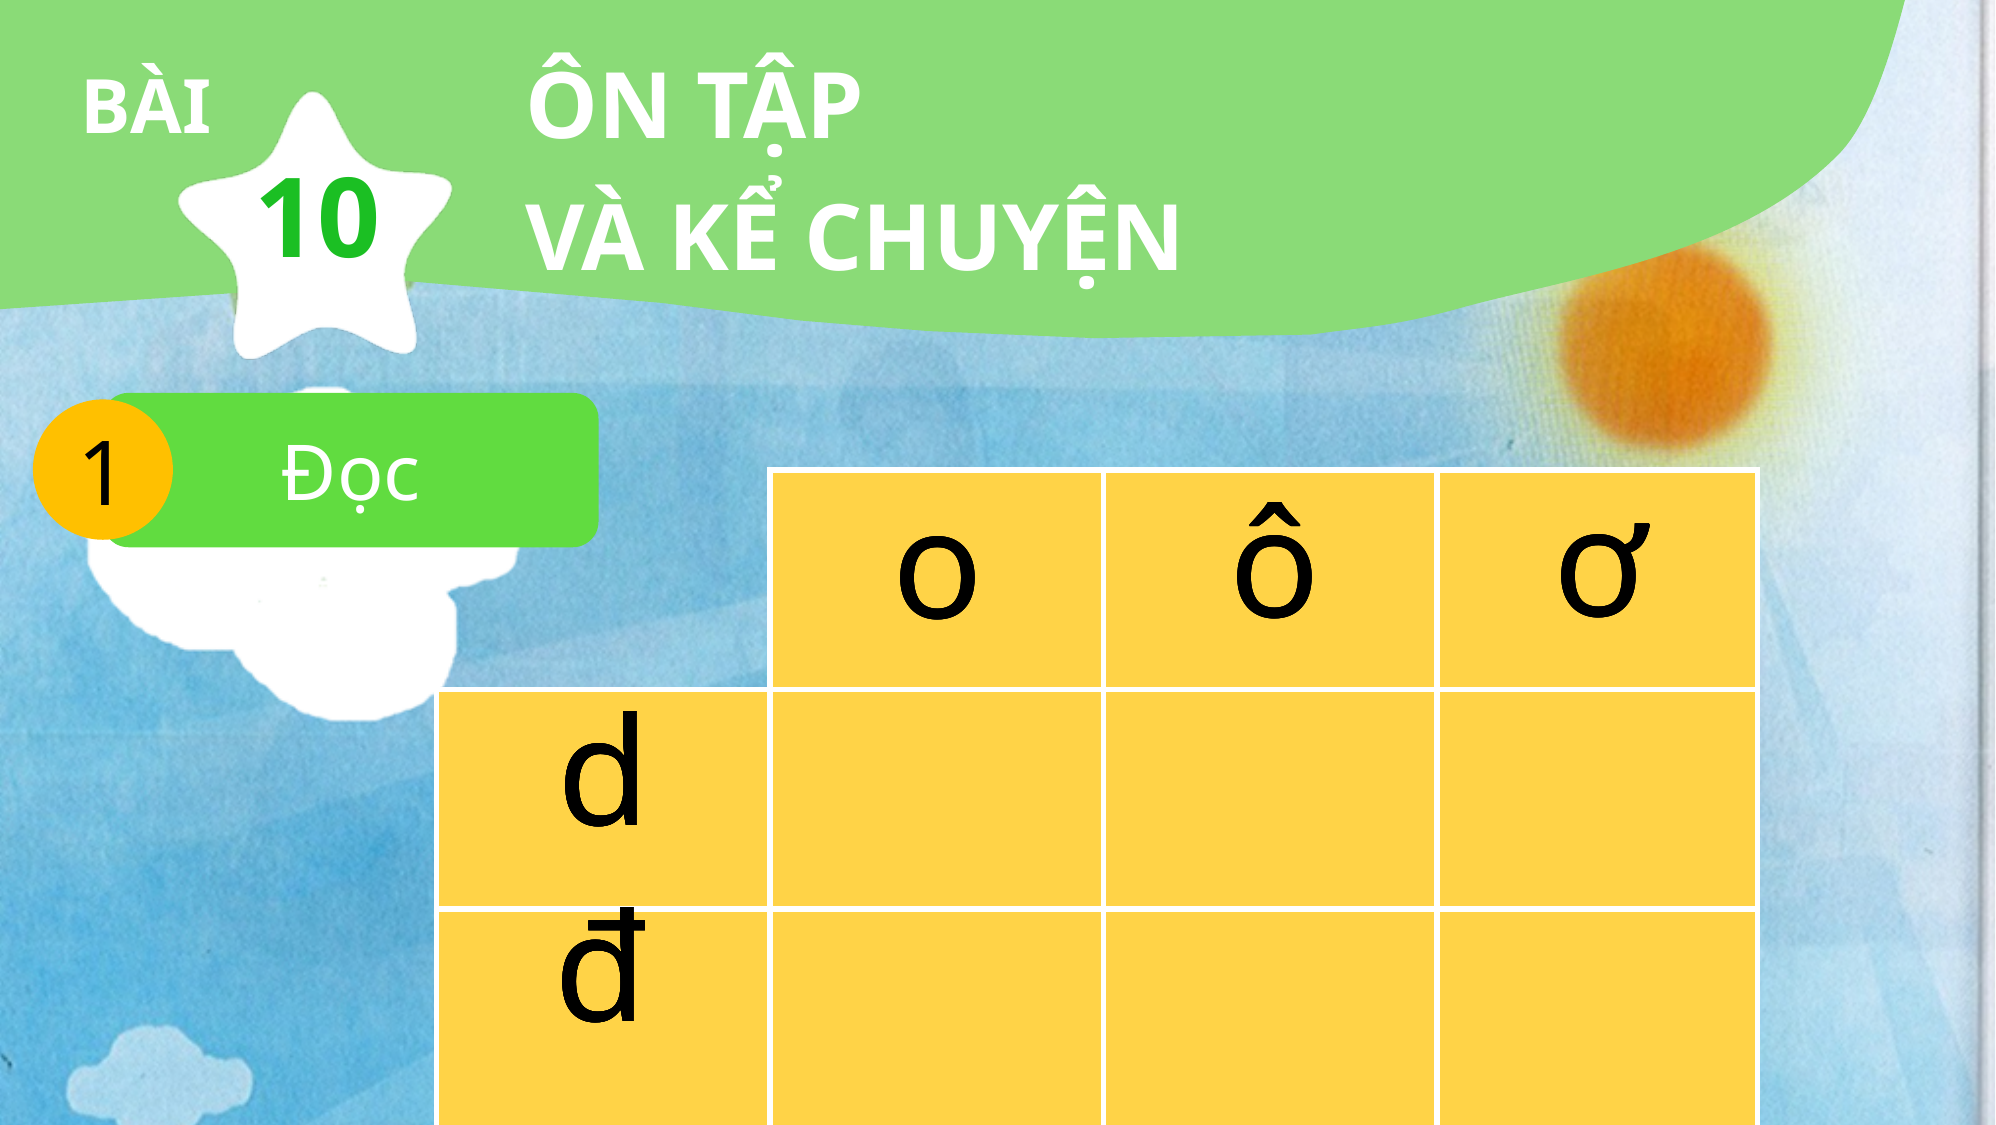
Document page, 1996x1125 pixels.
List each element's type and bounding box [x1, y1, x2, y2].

picture [0, 0, 1996, 1125]
text_box [32, 392, 599, 548]
